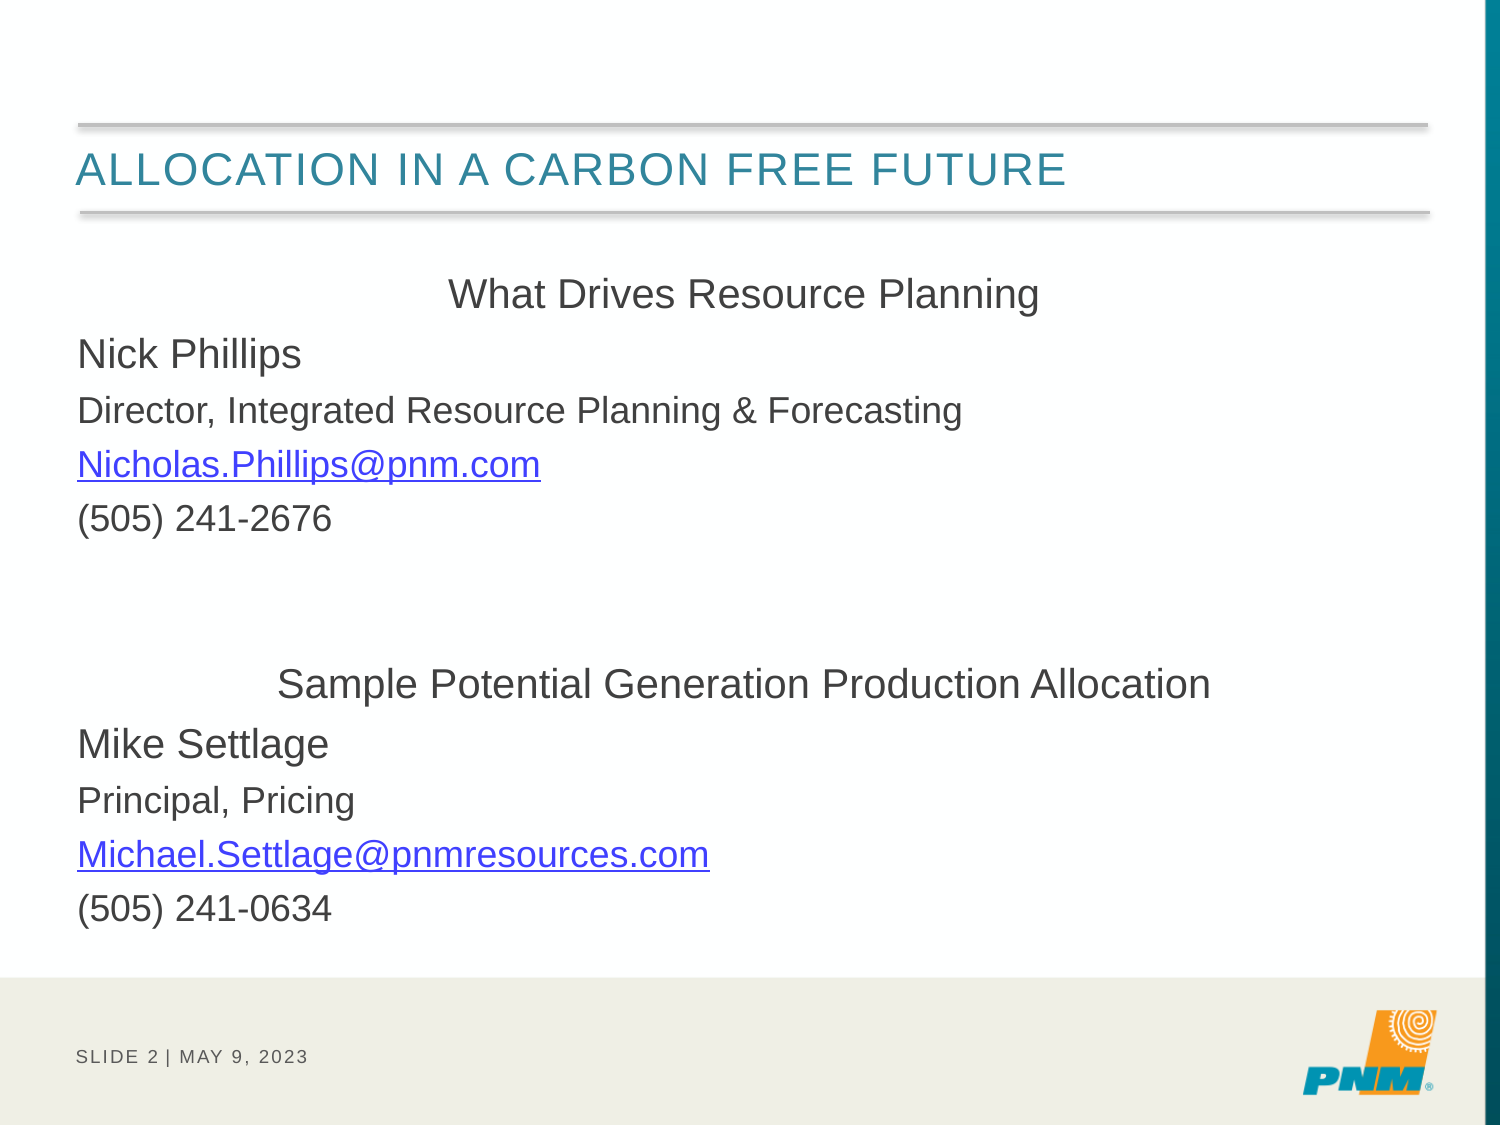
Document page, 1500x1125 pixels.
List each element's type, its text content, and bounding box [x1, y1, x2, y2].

list What Drives Resource Planning Nick Phillips Director, Integrated Resource Planning & Forecasting Nicholas.Phillips@pnm.com (505) 241-2676 Sample Potential Generation Production Allocation Mike Settlage Principal, Pricing Michael.Settlage@pnmresources.com (505) 241-0634 [62, 249, 1427, 963]
title Allocation in a carbon free Future [60, 123, 1427, 212]
picture [0, 0, 1500, 1125]
